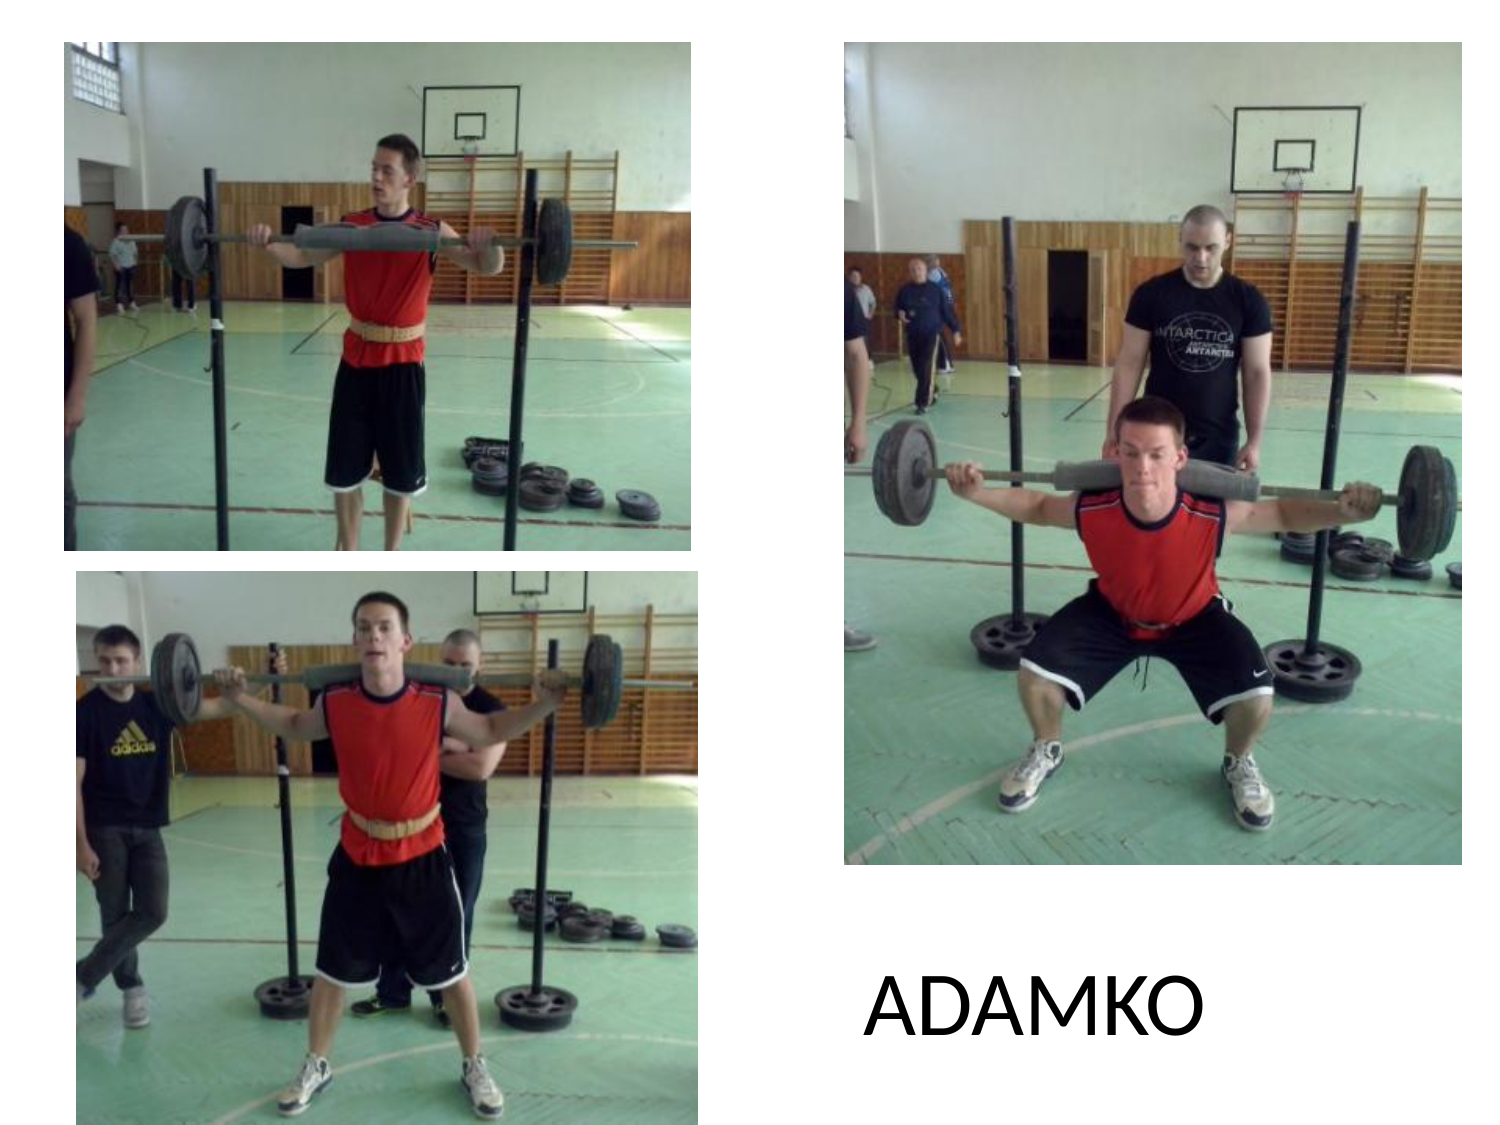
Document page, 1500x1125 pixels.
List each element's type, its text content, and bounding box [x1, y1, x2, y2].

picture [76, 570, 698, 1125]
title ADAMKO [701, 905, 1500, 1093]
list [64, 42, 692, 551]
picture [844, 42, 1462, 866]
